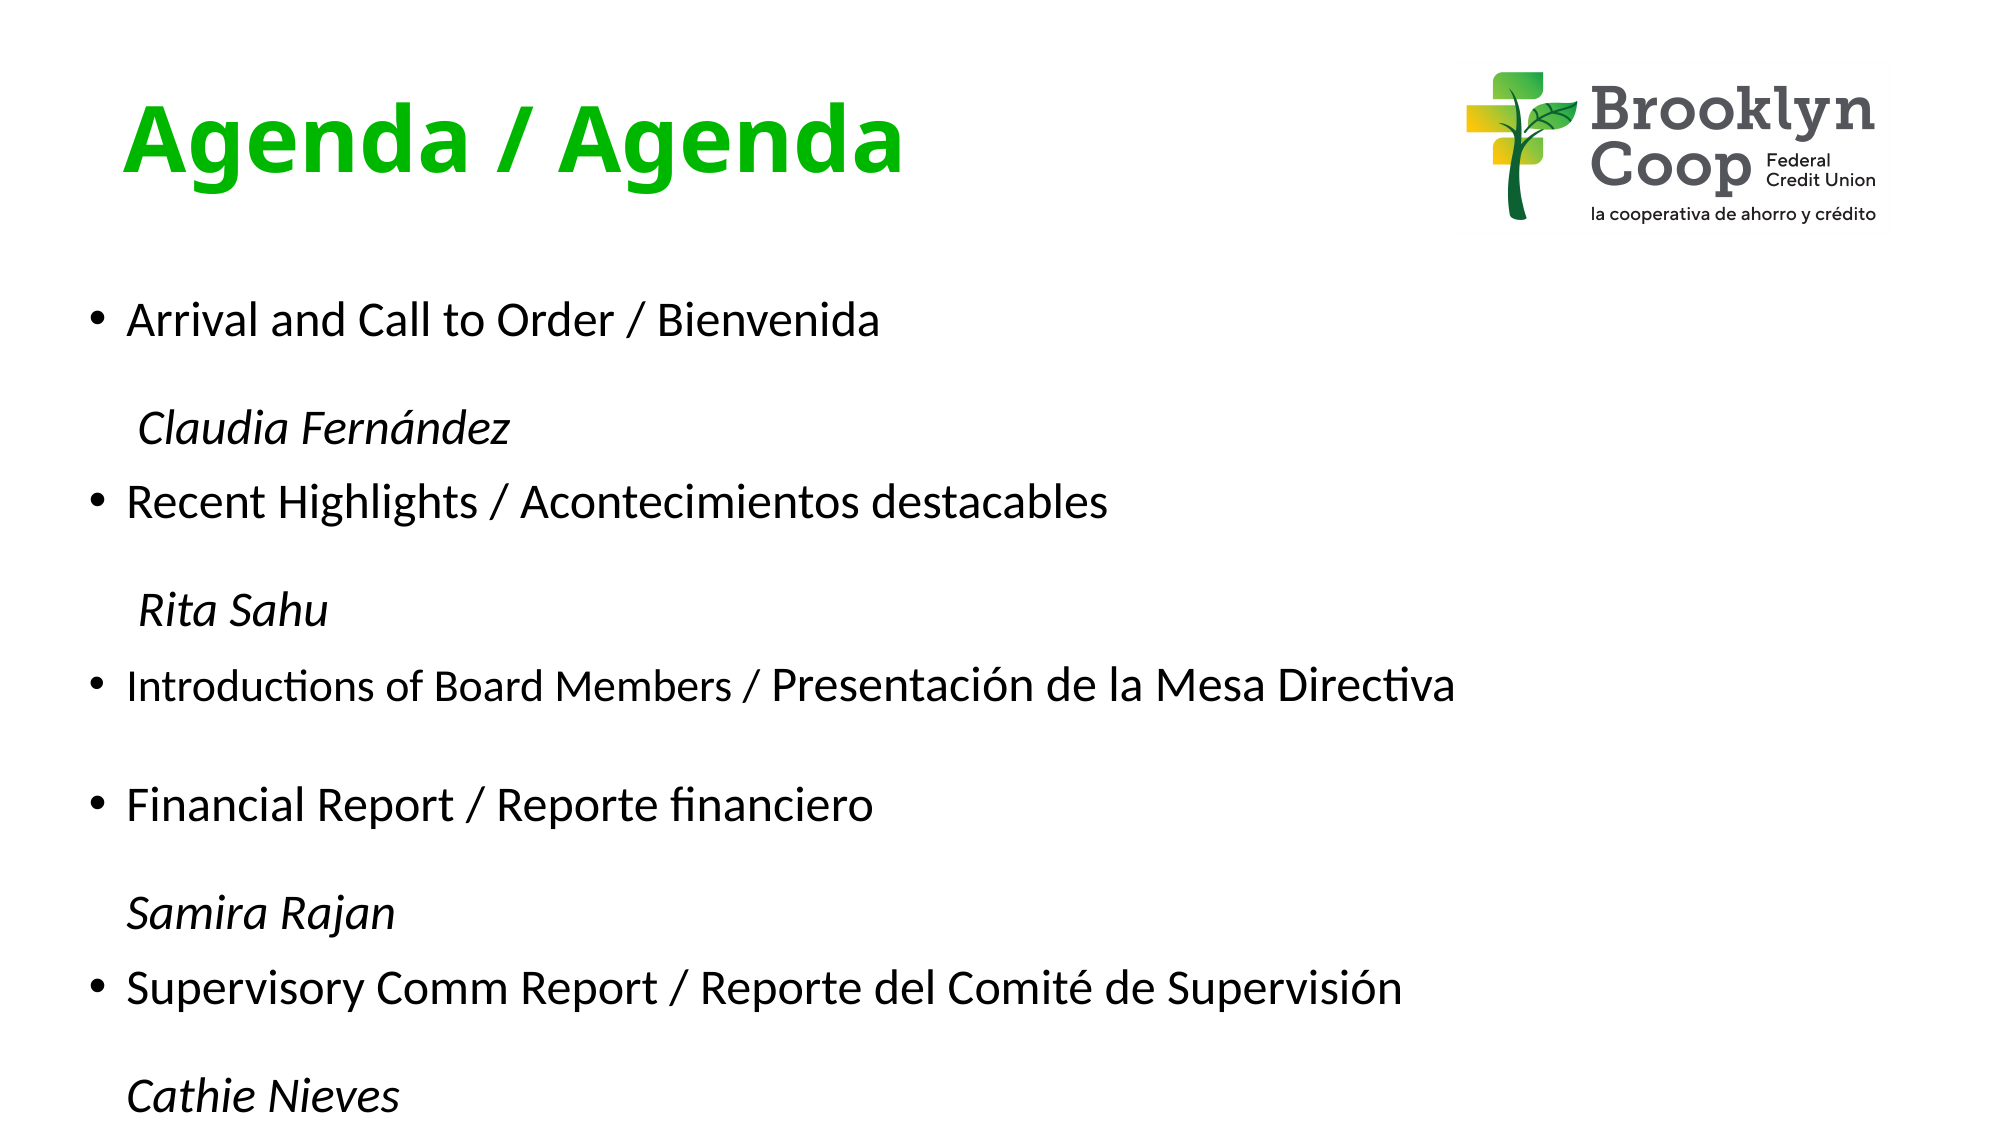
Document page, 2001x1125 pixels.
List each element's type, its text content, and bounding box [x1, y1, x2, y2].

title Agenda / Agenda [108, 65, 971, 221]
picture [1450, 60, 1892, 236]
list Arrival and Call to Order / Bienvenida Claudia Fernández Recent Highlights / Acontecimientos destacables Rita Sahu Introductions of Board Members / Presentación de la Mesa Directiva Financial Report / Reporte financiero Samira Rajan Supervisory Comm Report / Reporte del Comité de Supervisión Cathie Nieves Elections / Elecciones Margot Brandenburg Update from Grow Brooklyn / Noticias de Grow Brooklyn Makeela Brathwaite Questions from Members / Sesion de Preguntas Samira Rajan Upcoming Events / Próximos eventos Amanda Trainor Adjournment / Se levanta la sesión Rita Sahu [74, 285, 1880, 1047]
